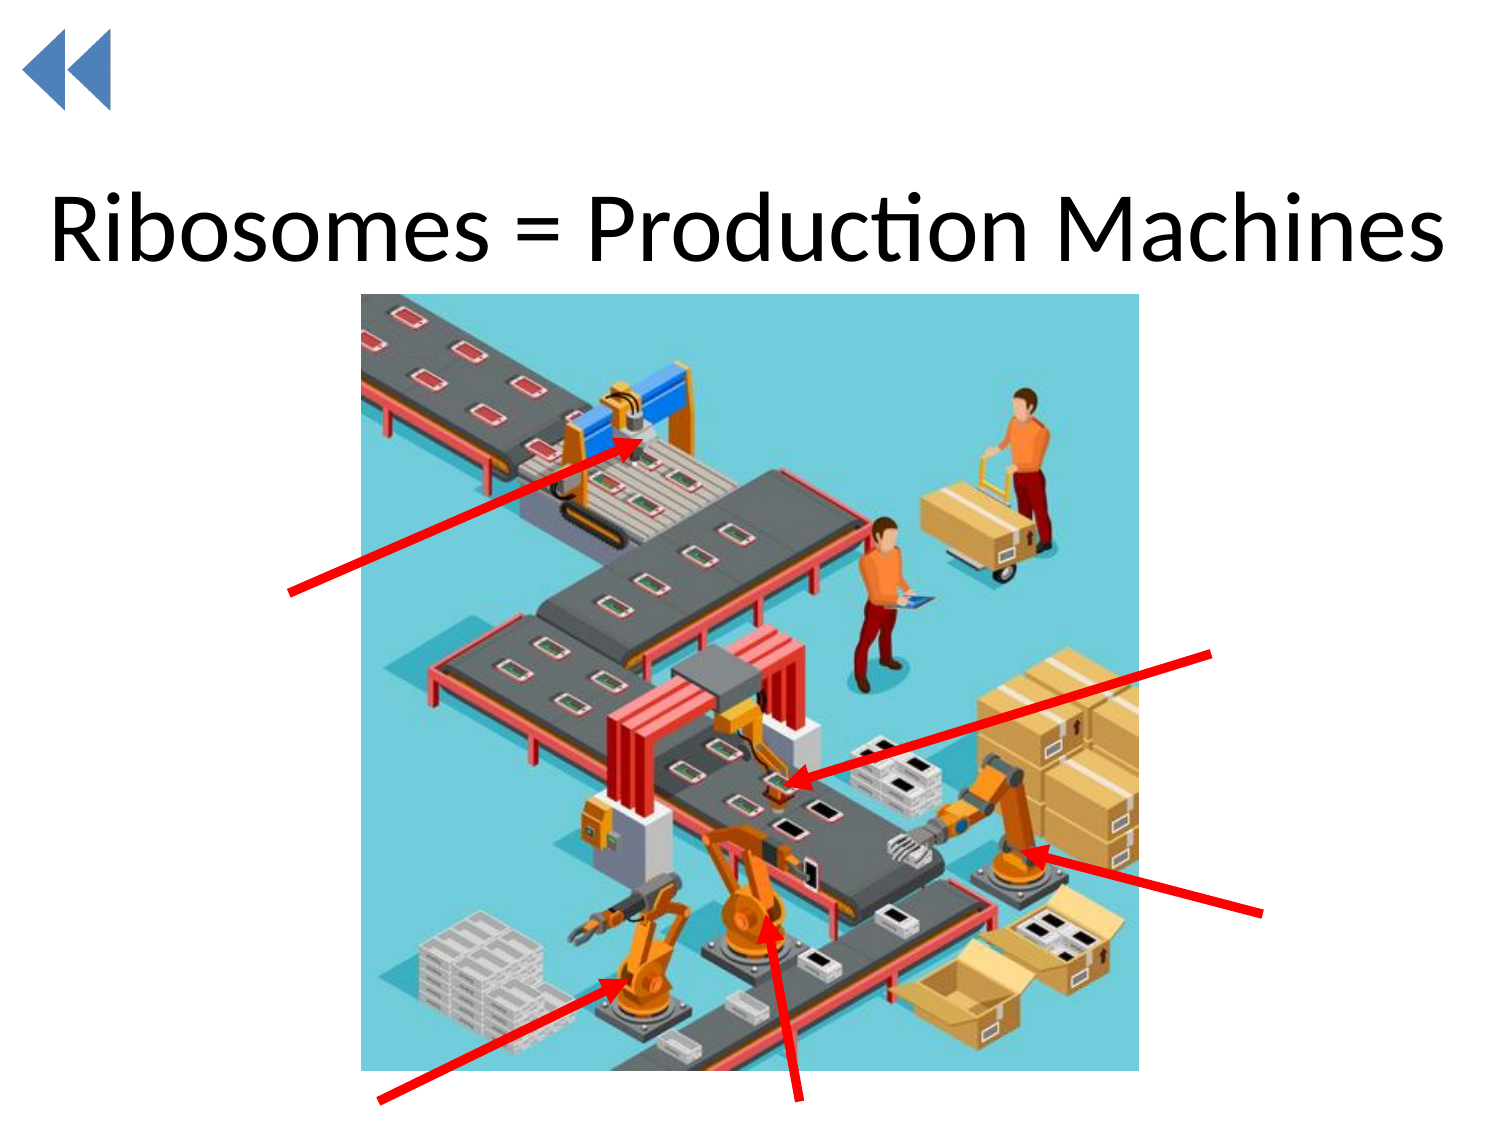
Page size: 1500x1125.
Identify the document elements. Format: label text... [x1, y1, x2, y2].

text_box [782, 653, 1212, 787]
picture [361, 293, 1139, 1072]
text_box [1019, 850, 1263, 915]
text_box Ribosomes = Production Machines [33, 153, 1467, 289]
text_box [0, 0, 140, 140]
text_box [288, 439, 644, 594]
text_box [378, 978, 630, 1102]
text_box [765, 913, 800, 1102]
